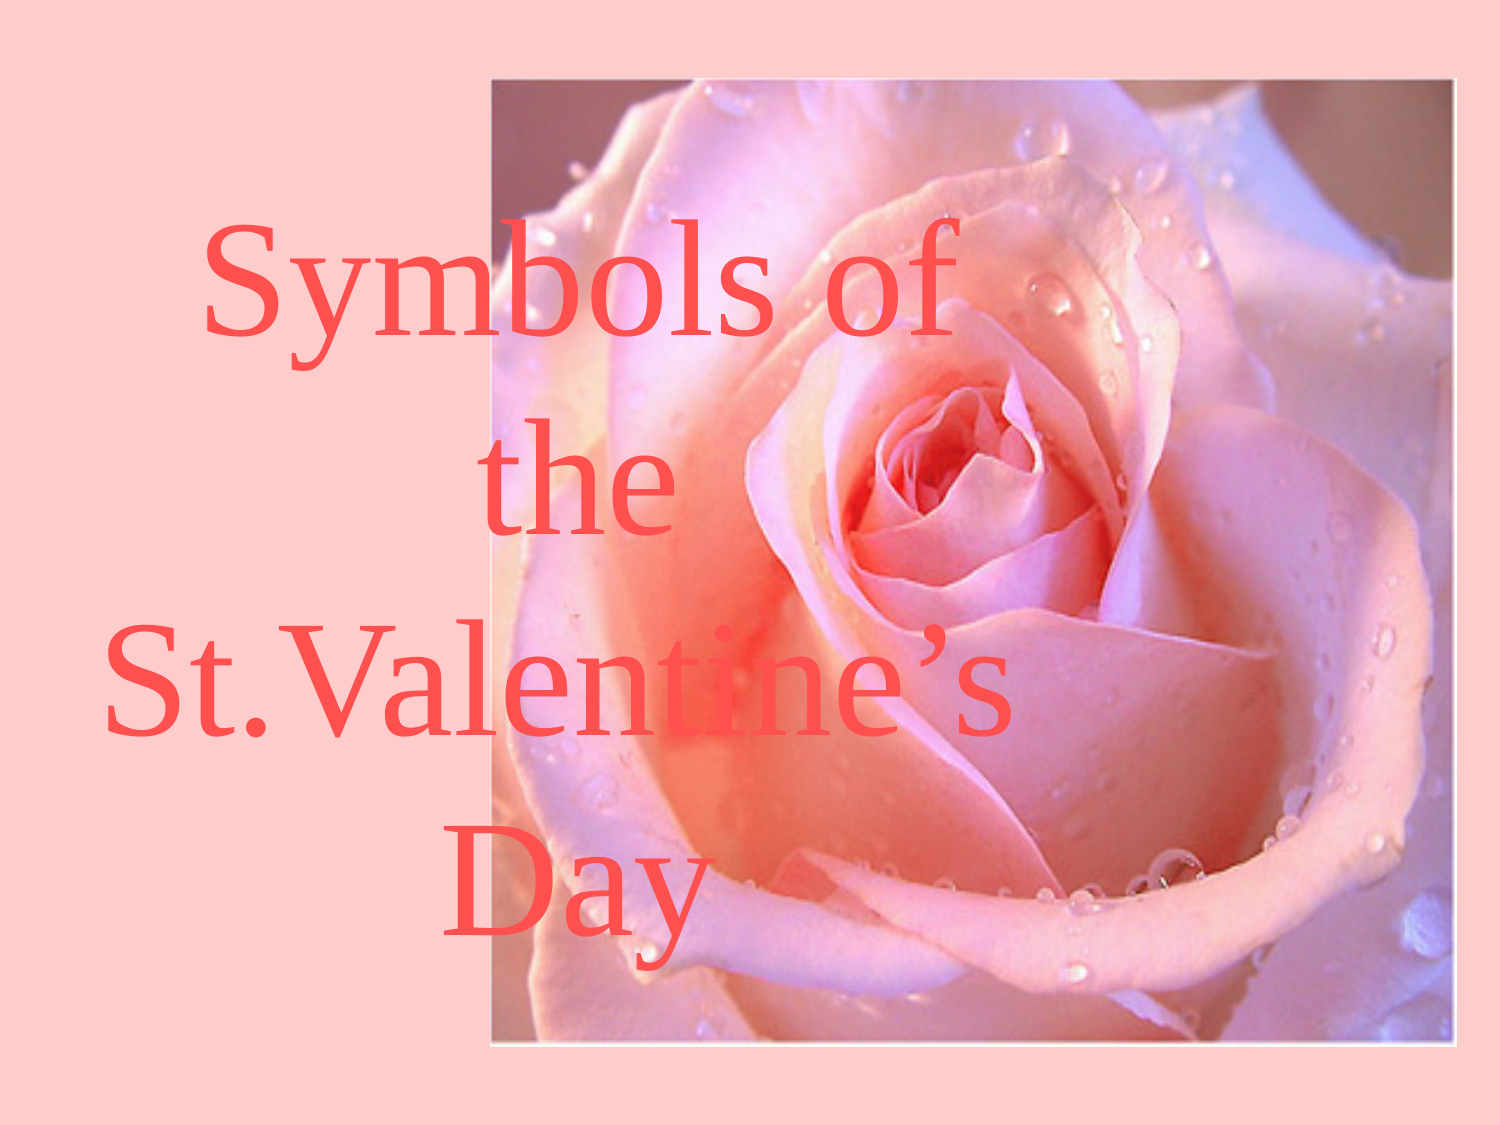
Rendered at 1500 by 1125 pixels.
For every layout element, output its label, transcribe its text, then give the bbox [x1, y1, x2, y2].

title Symbols of the St.Valentine’s Day [76, 78, 1081, 1059]
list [489, 77, 1457, 1048]
